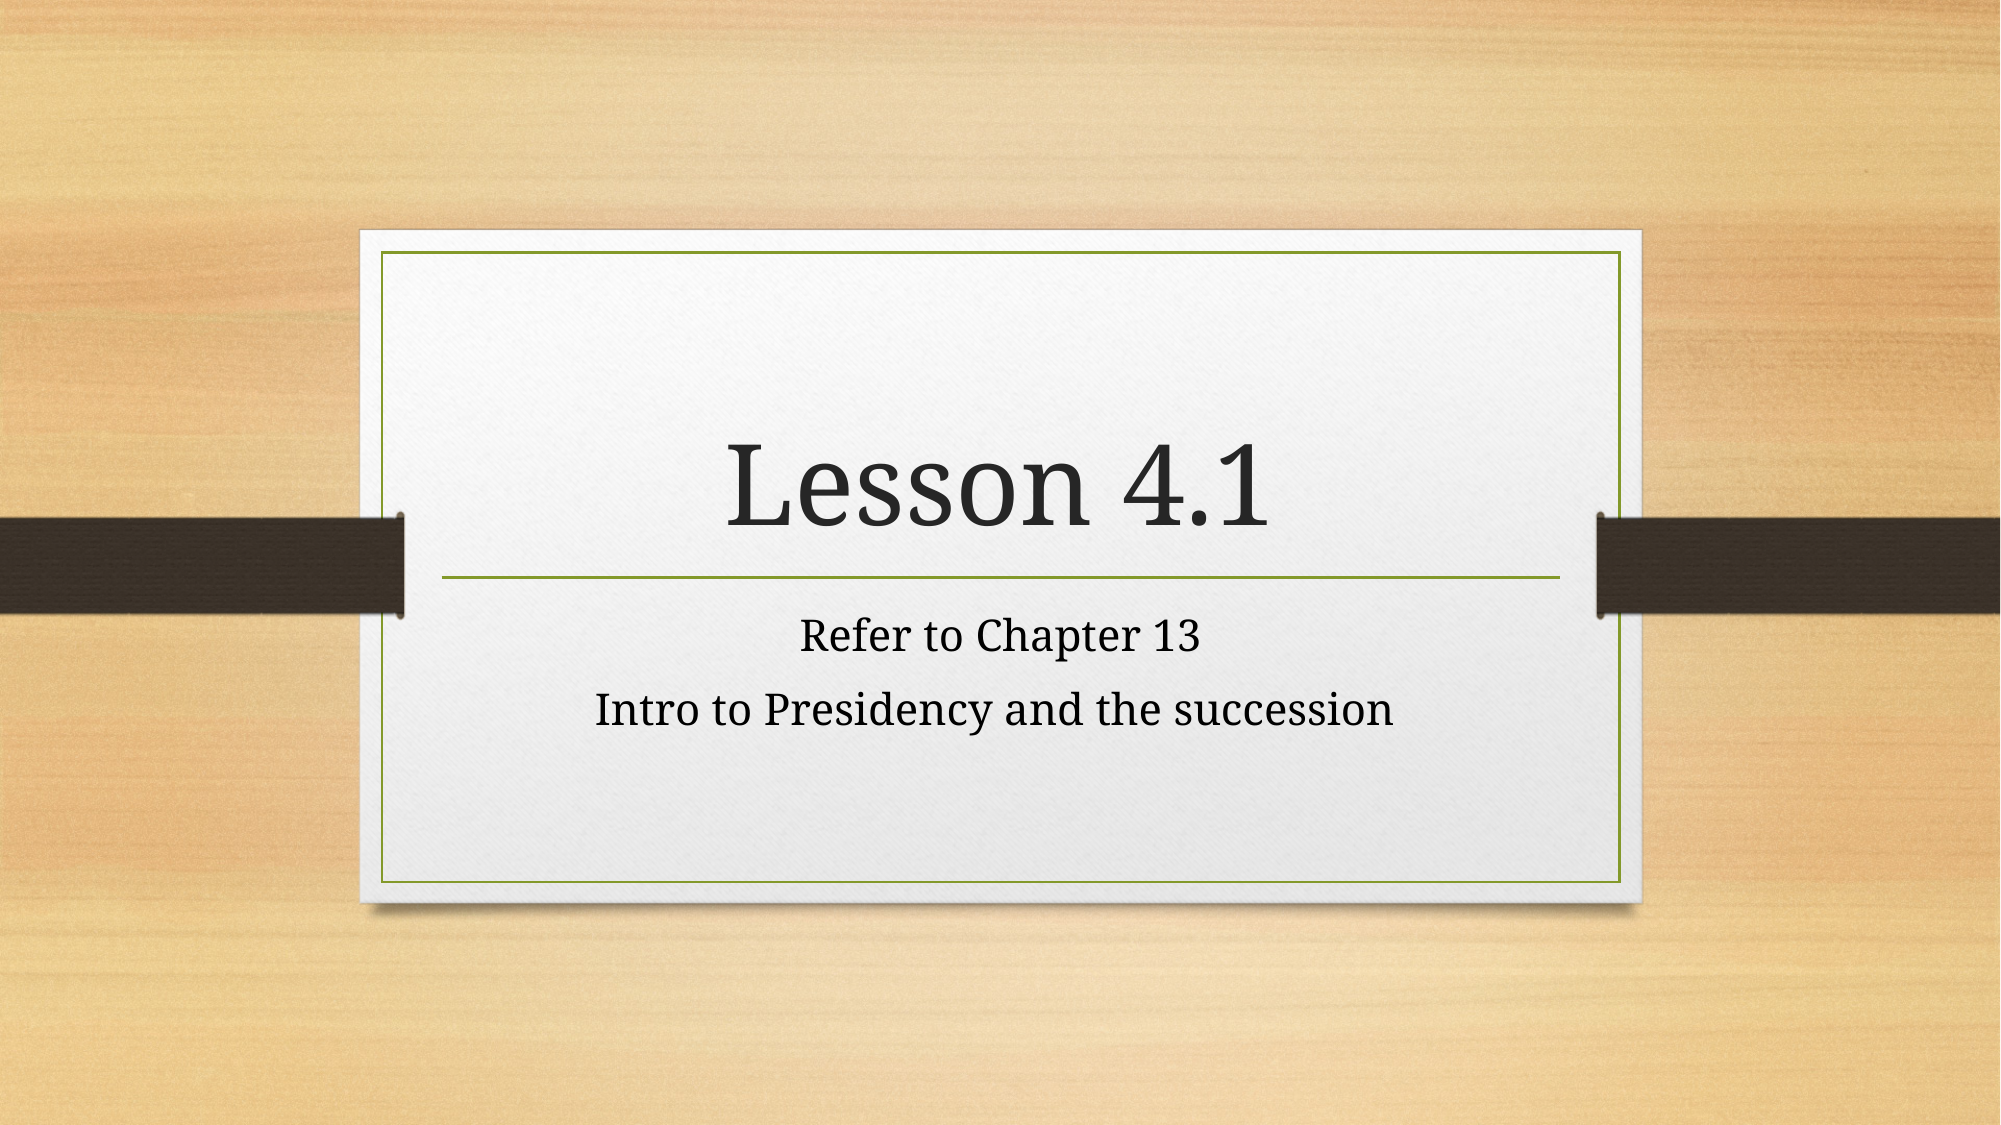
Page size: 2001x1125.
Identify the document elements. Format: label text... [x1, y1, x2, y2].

title Lesson 4.1 [441, 306, 1560, 556]
picture [0, 0, 2001, 1125]
subtitle Refer to Chapter 13 Intro to Presidency and the succession [441, 600, 1560, 817]
